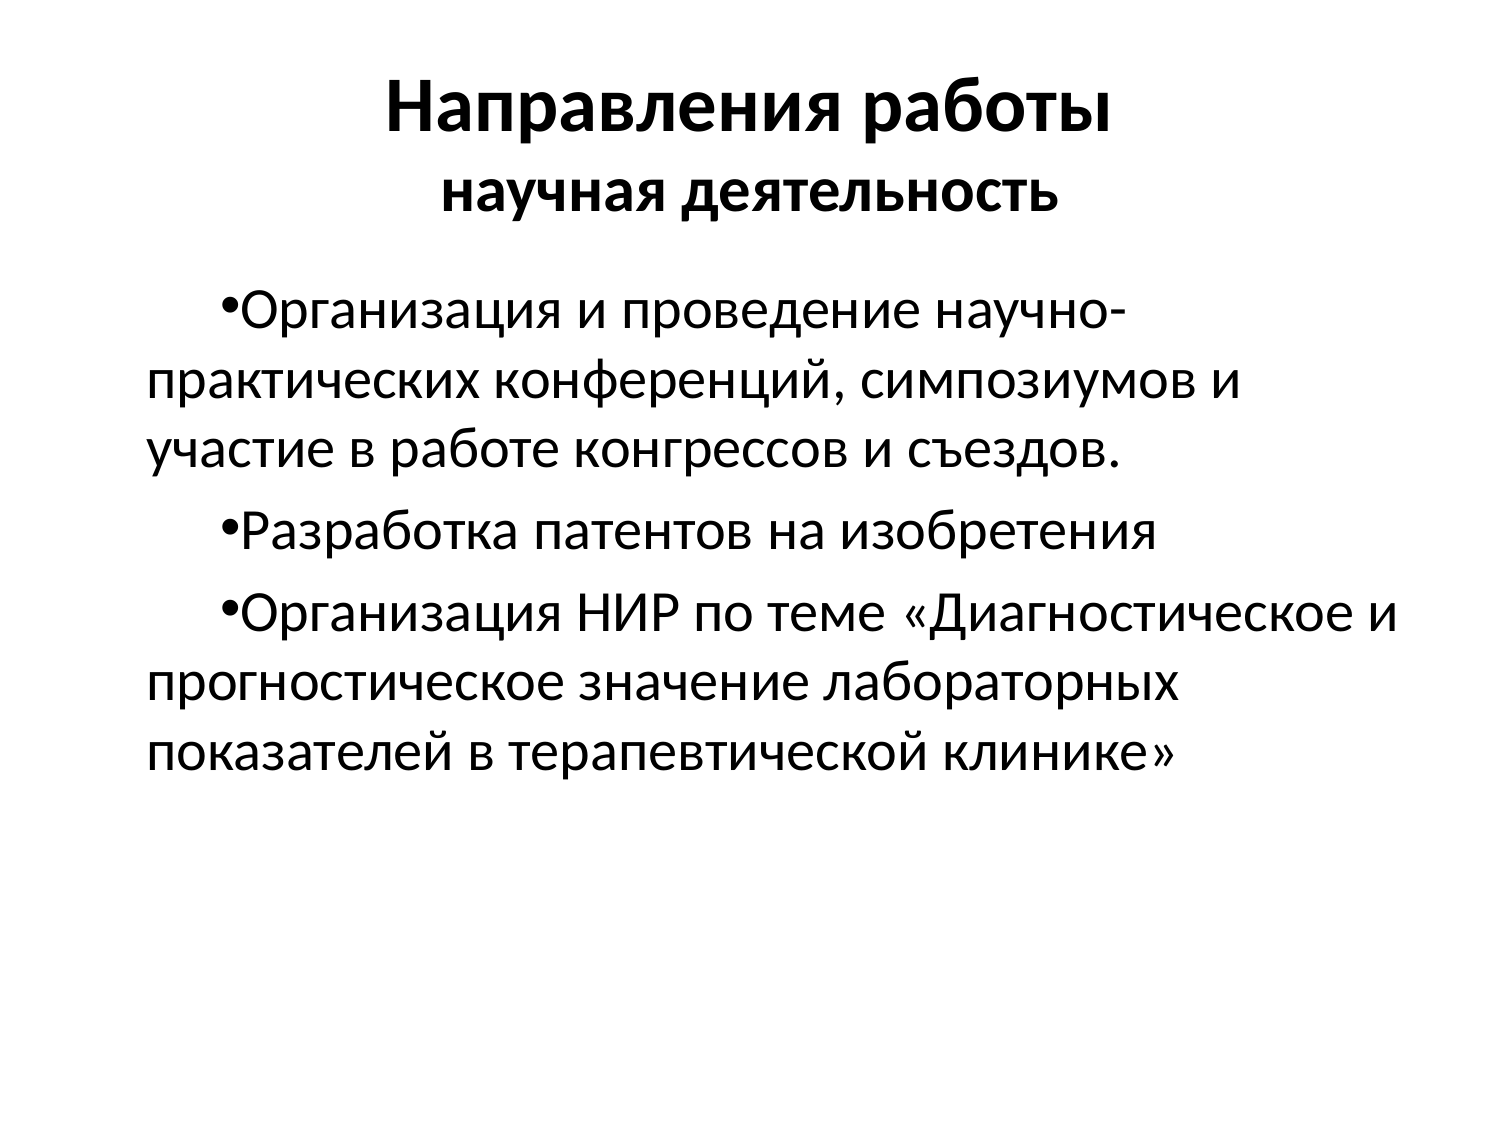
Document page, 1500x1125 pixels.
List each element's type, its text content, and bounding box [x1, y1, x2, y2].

list Организация и проведение научно-практических конференций, симпозиумов и участие в работе конгрессов и съездов. Разработка патентов на изобретения Организация НИР по теме «Диагностическое и прогностическое значение лабораторных показателей в терапевтической клинике» [75, 262, 1425, 1005]
title Направления работы научная деятельность [75, 45, 1425, 233]
